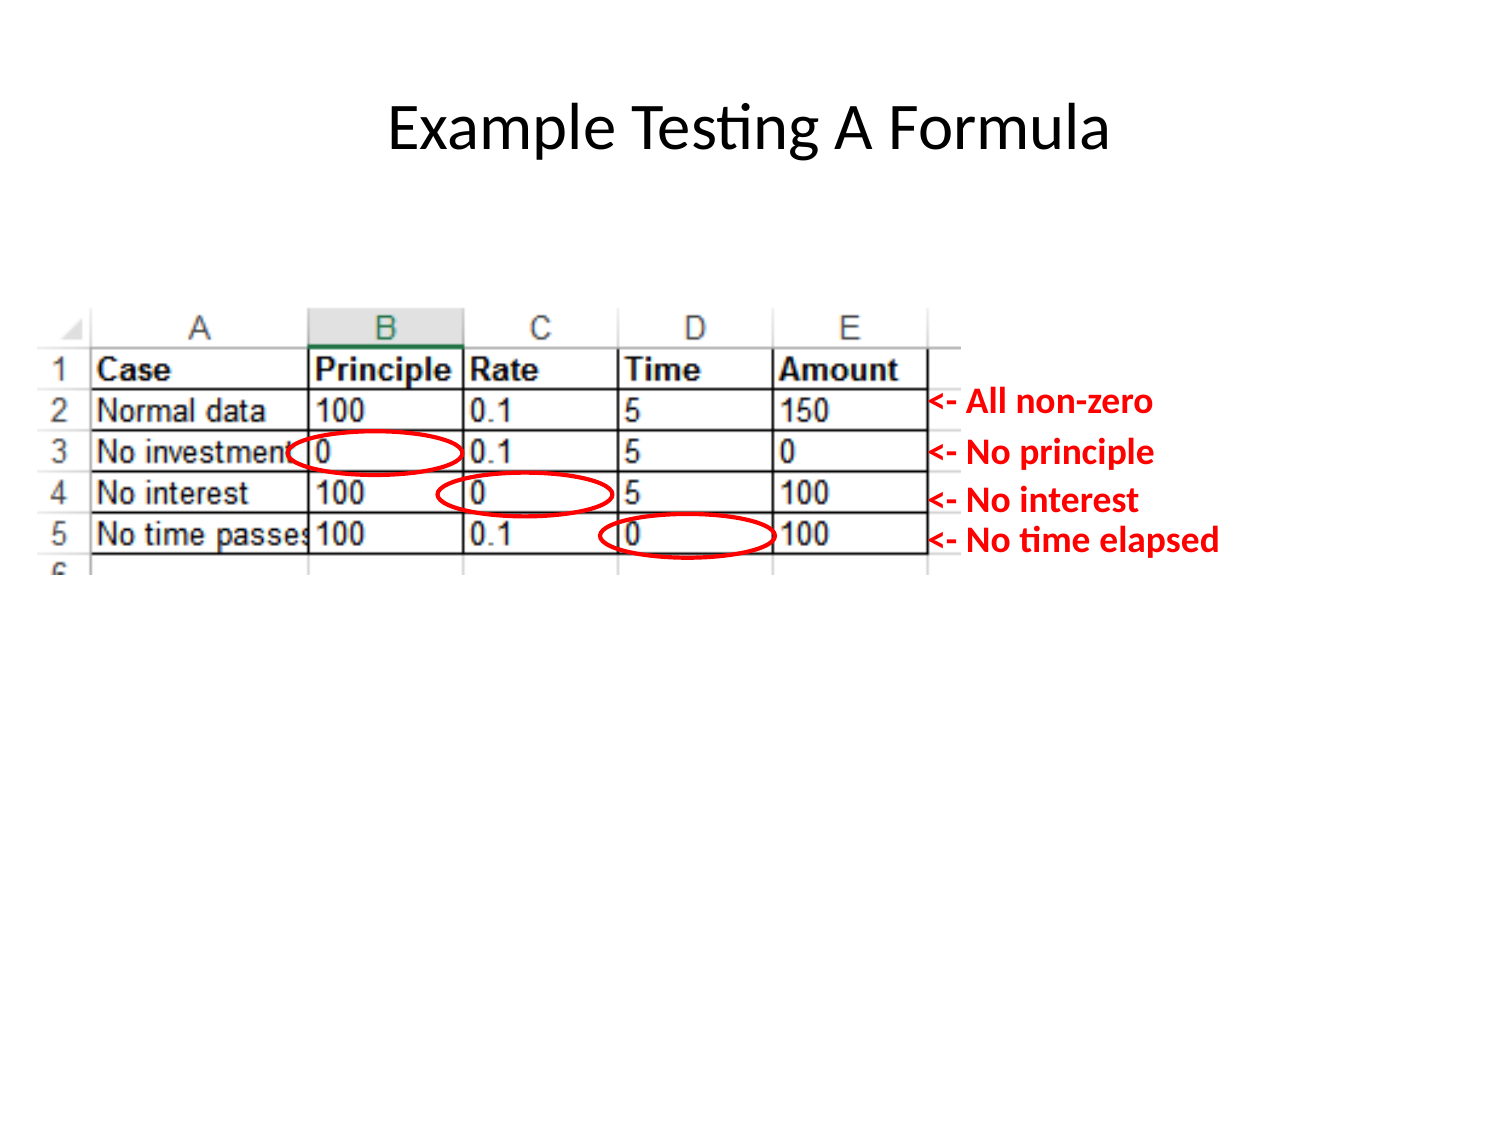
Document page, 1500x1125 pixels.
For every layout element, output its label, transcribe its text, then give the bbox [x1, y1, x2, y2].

title Example Testing A Formula [75, 45, 1425, 200]
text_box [437, 466, 1238, 530]
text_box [599, 507, 1238, 571]
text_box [287, 419, 1238, 483]
picture [37, 287, 961, 576]
text_box <- All non-zero [965, 368, 1238, 419]
